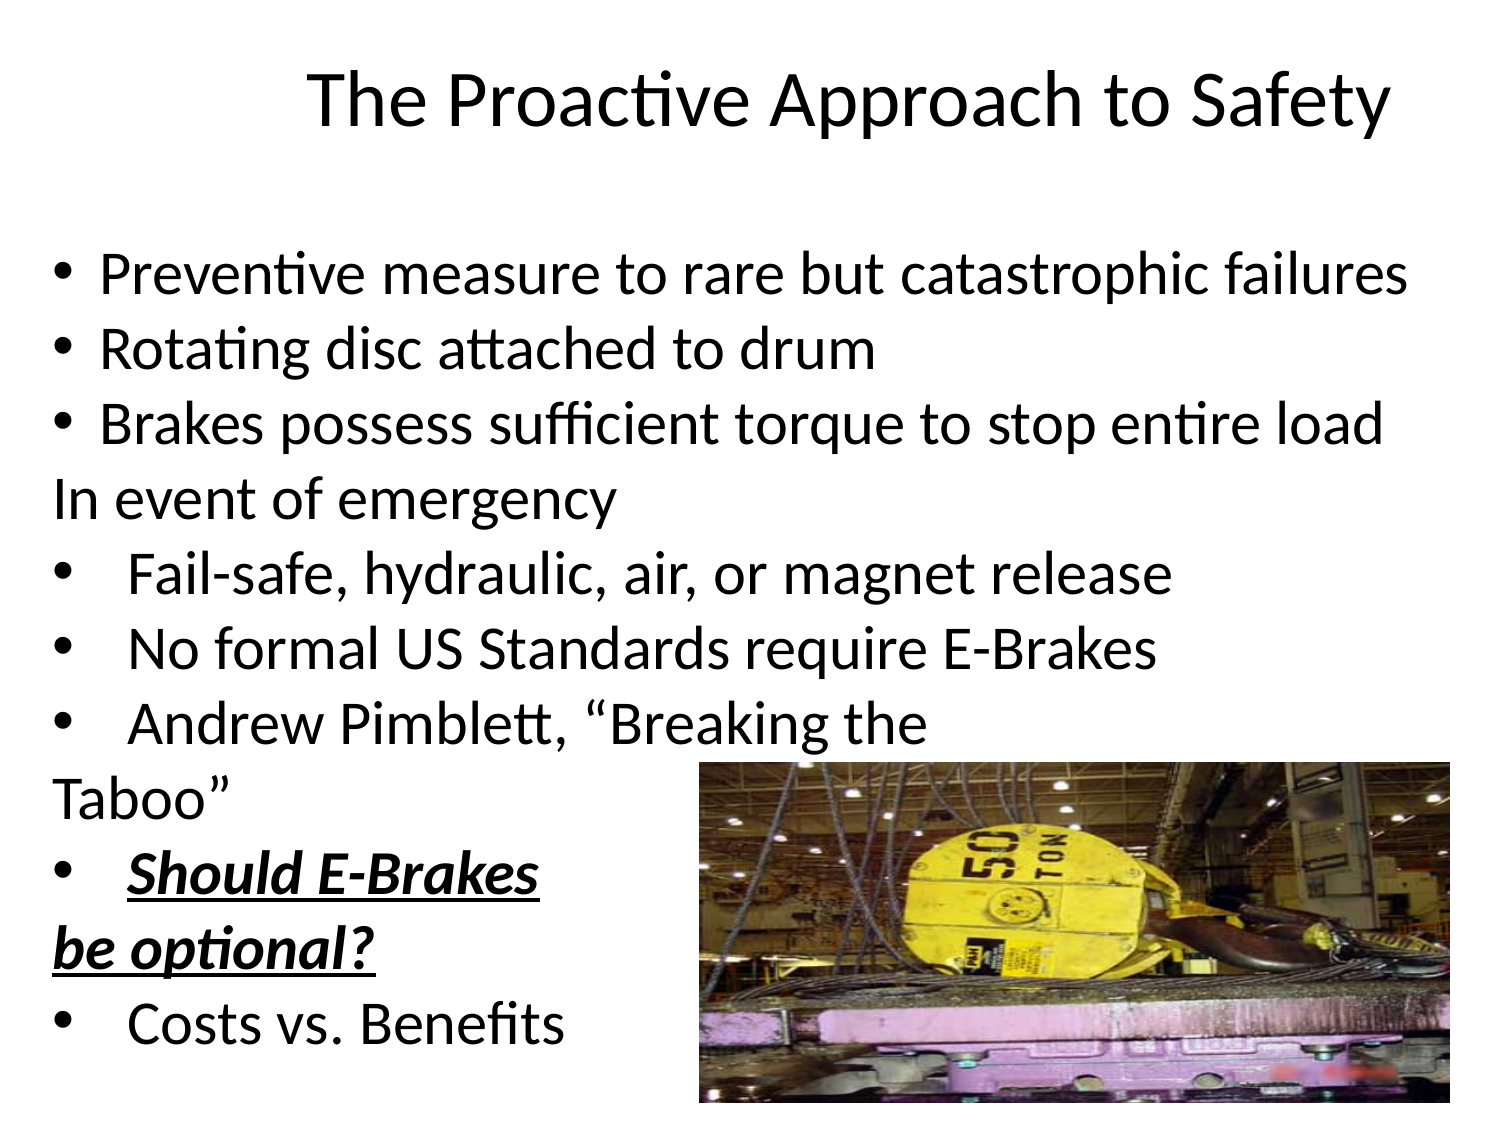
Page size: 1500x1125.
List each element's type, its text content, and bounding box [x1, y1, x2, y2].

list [699, 762, 1451, 1103]
text_box Preventive measure to rare but catastrophic failures Rotating disc attached to drum Brakes possess sufficient torque to stop entire load In event of emergency Fail-safe, hydraulic, air, or magnet release No formal US Standards require E-Brakes Andrew Pimblett, “Breaking the Taboo” Should E-Brakes be optional? Costs vs. Benefits [37, 224, 1500, 1125]
title The Proactive Approach to Safety [262, 0, 1438, 188]
